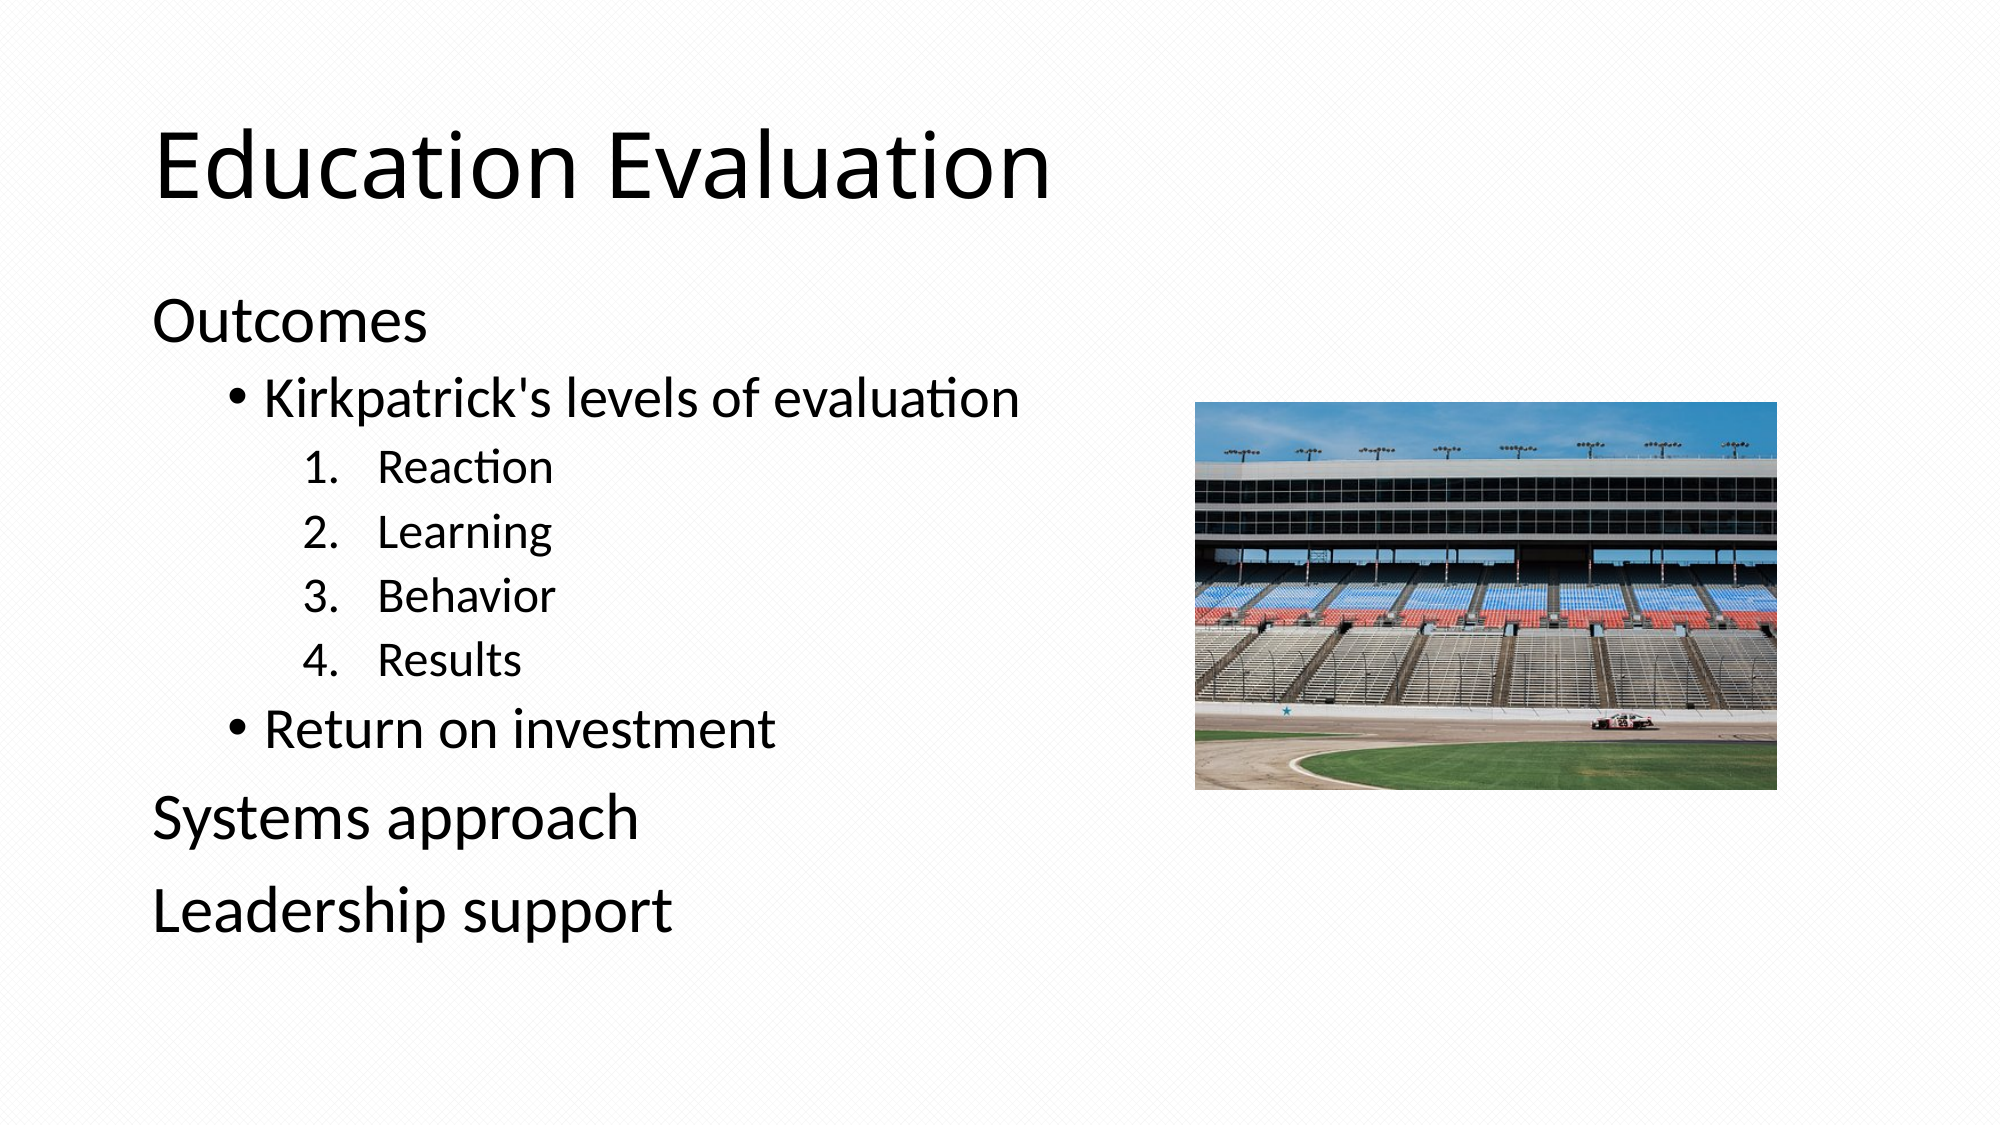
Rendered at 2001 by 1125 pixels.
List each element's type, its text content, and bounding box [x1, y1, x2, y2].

title Education Evaluation [137, 59, 1863, 278]
list Outcomes Kirkpatrick's levels of evaluation Reaction Learning Behavior Results Return on investment Systems approach Leadership support [137, 278, 1667, 1052]
picture [1195, 402, 1777, 790]
